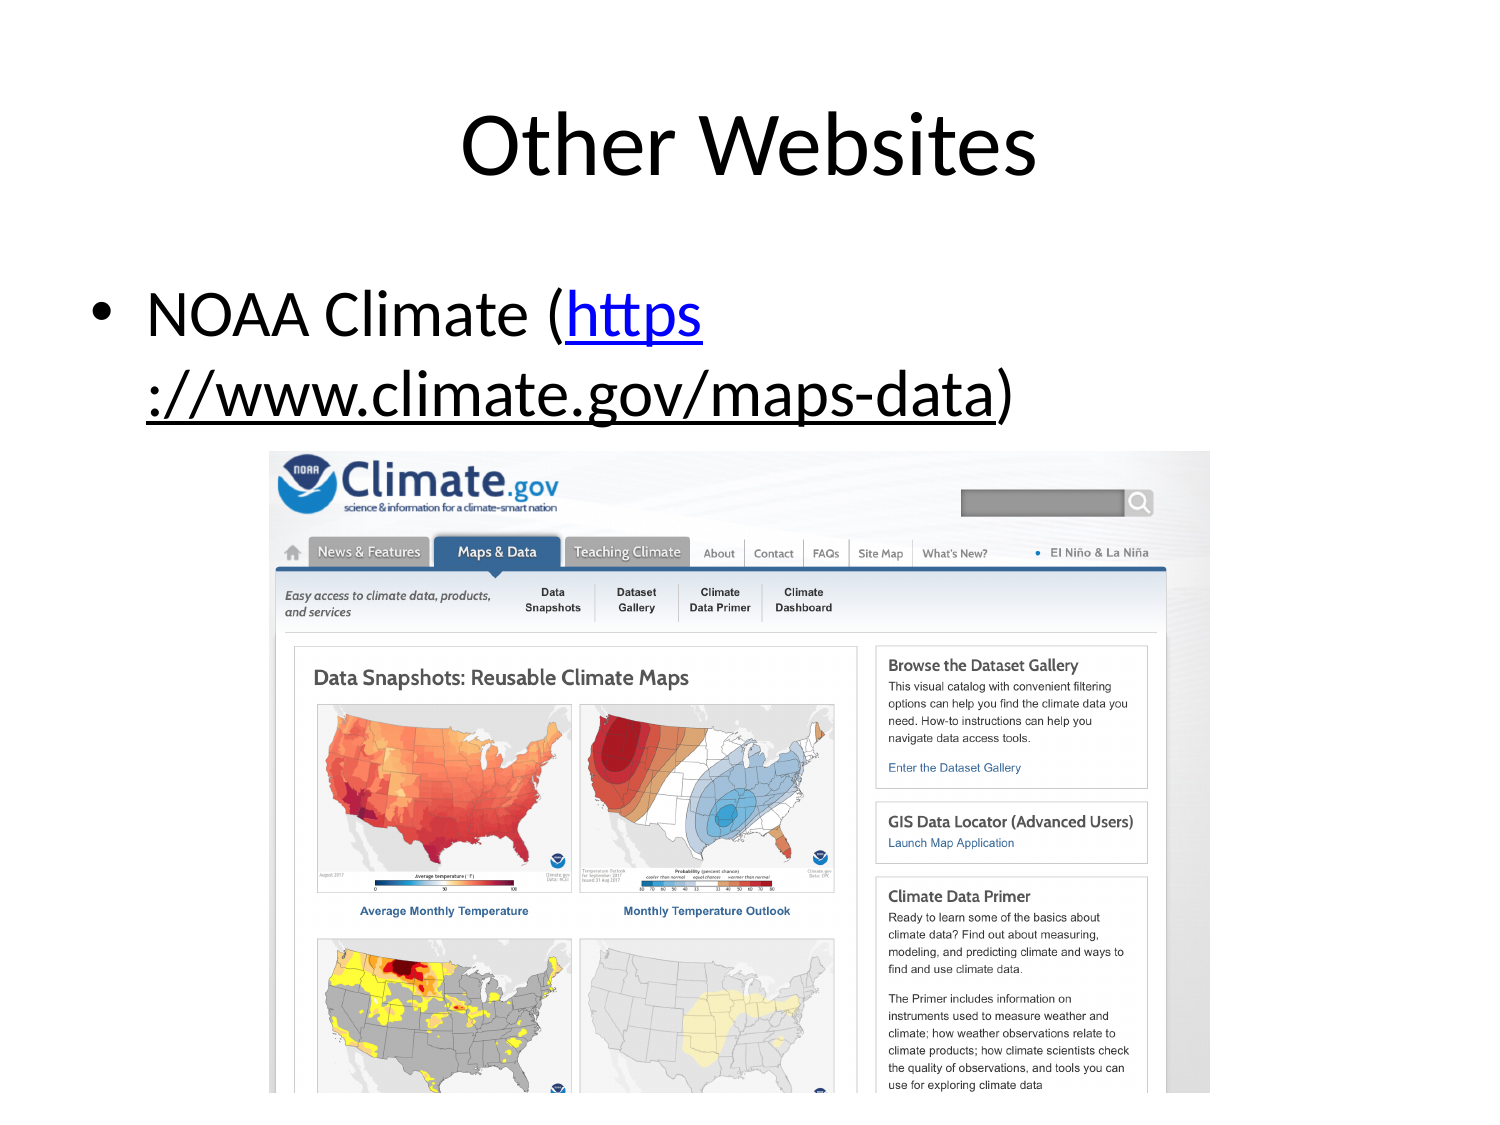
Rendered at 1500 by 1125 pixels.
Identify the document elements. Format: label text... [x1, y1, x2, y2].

list NOAA Climate (https://www.climate.gov/maps-data) [75, 262, 1425, 1005]
picture [269, 451, 1211, 1093]
title Other Websites [75, 45, 1425, 233]
